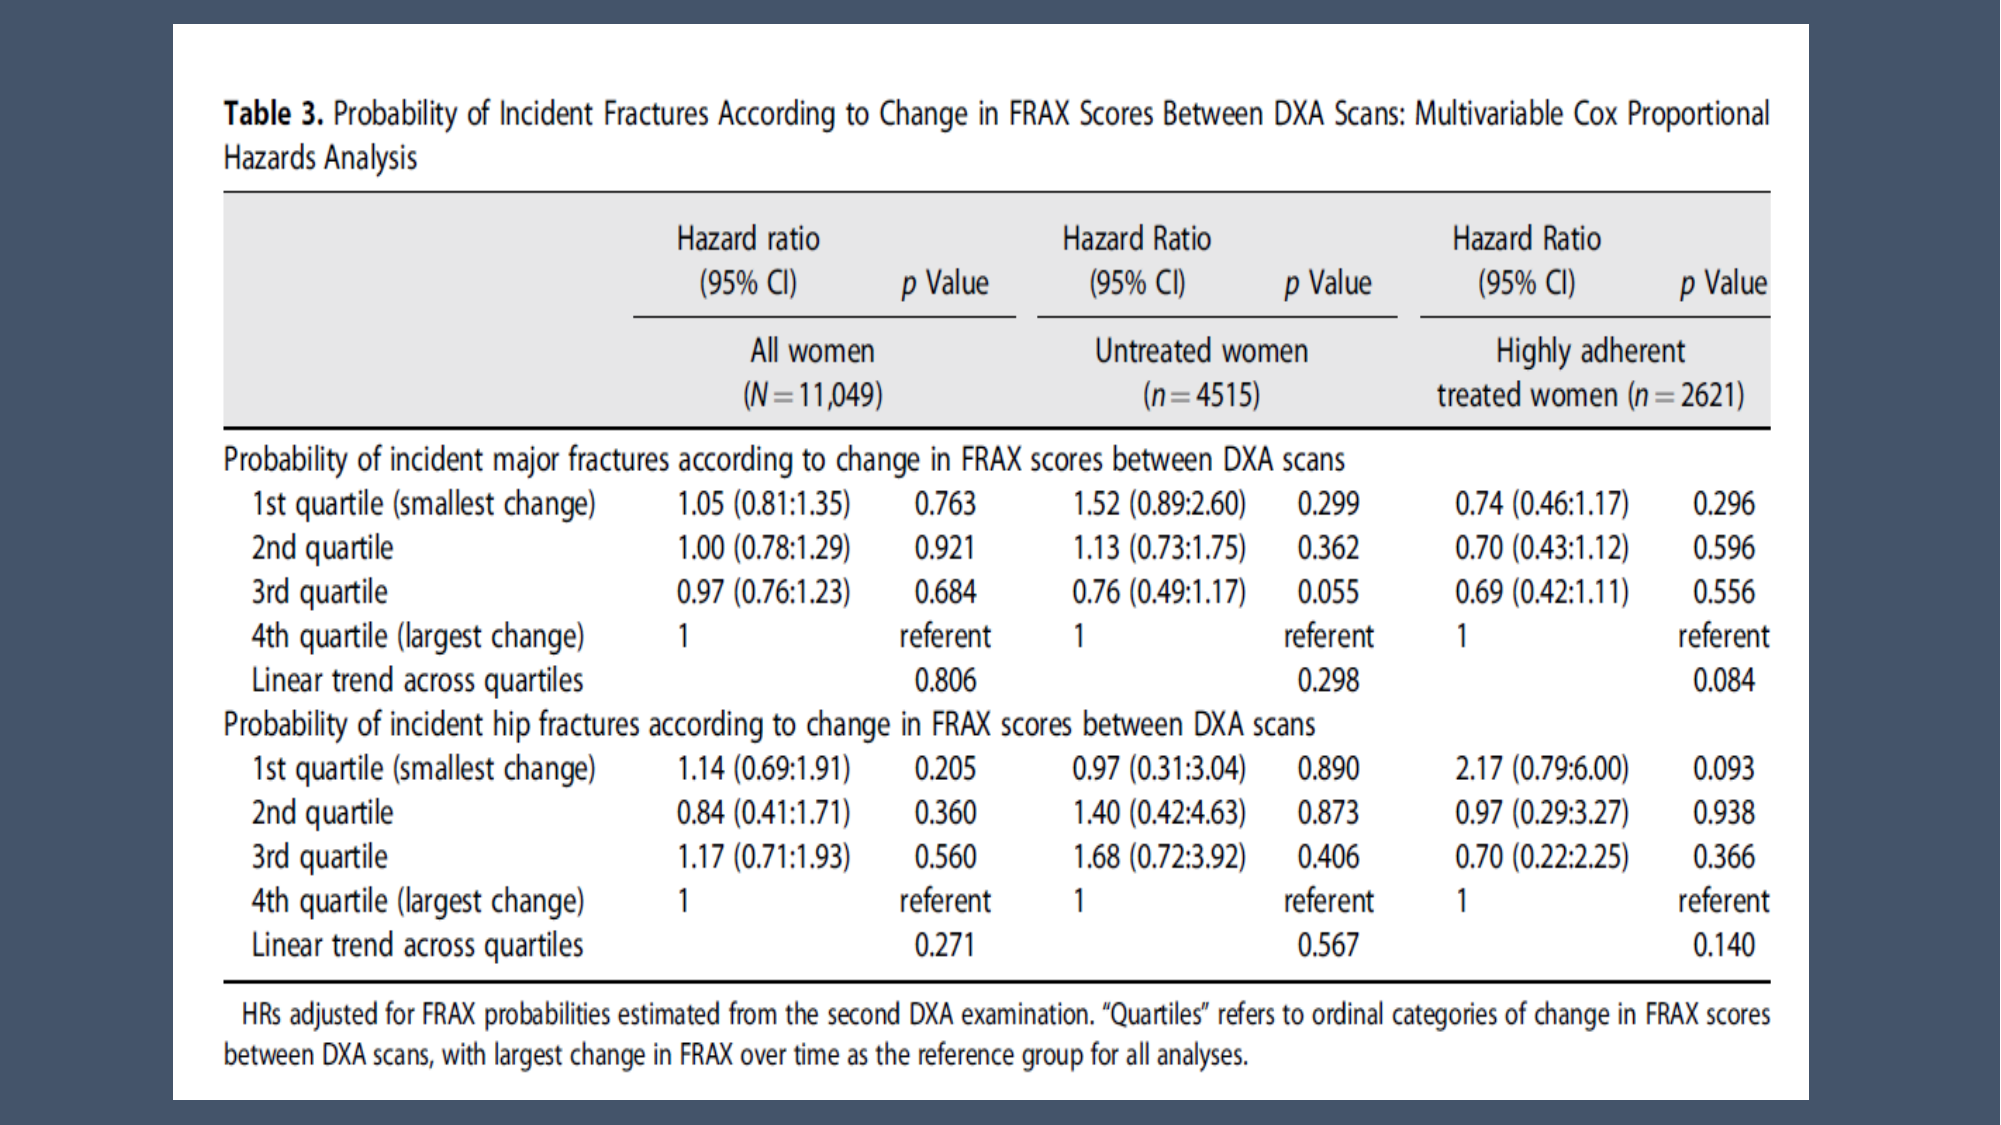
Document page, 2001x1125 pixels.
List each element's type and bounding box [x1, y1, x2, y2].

picture [173, 24, 1809, 1100]
